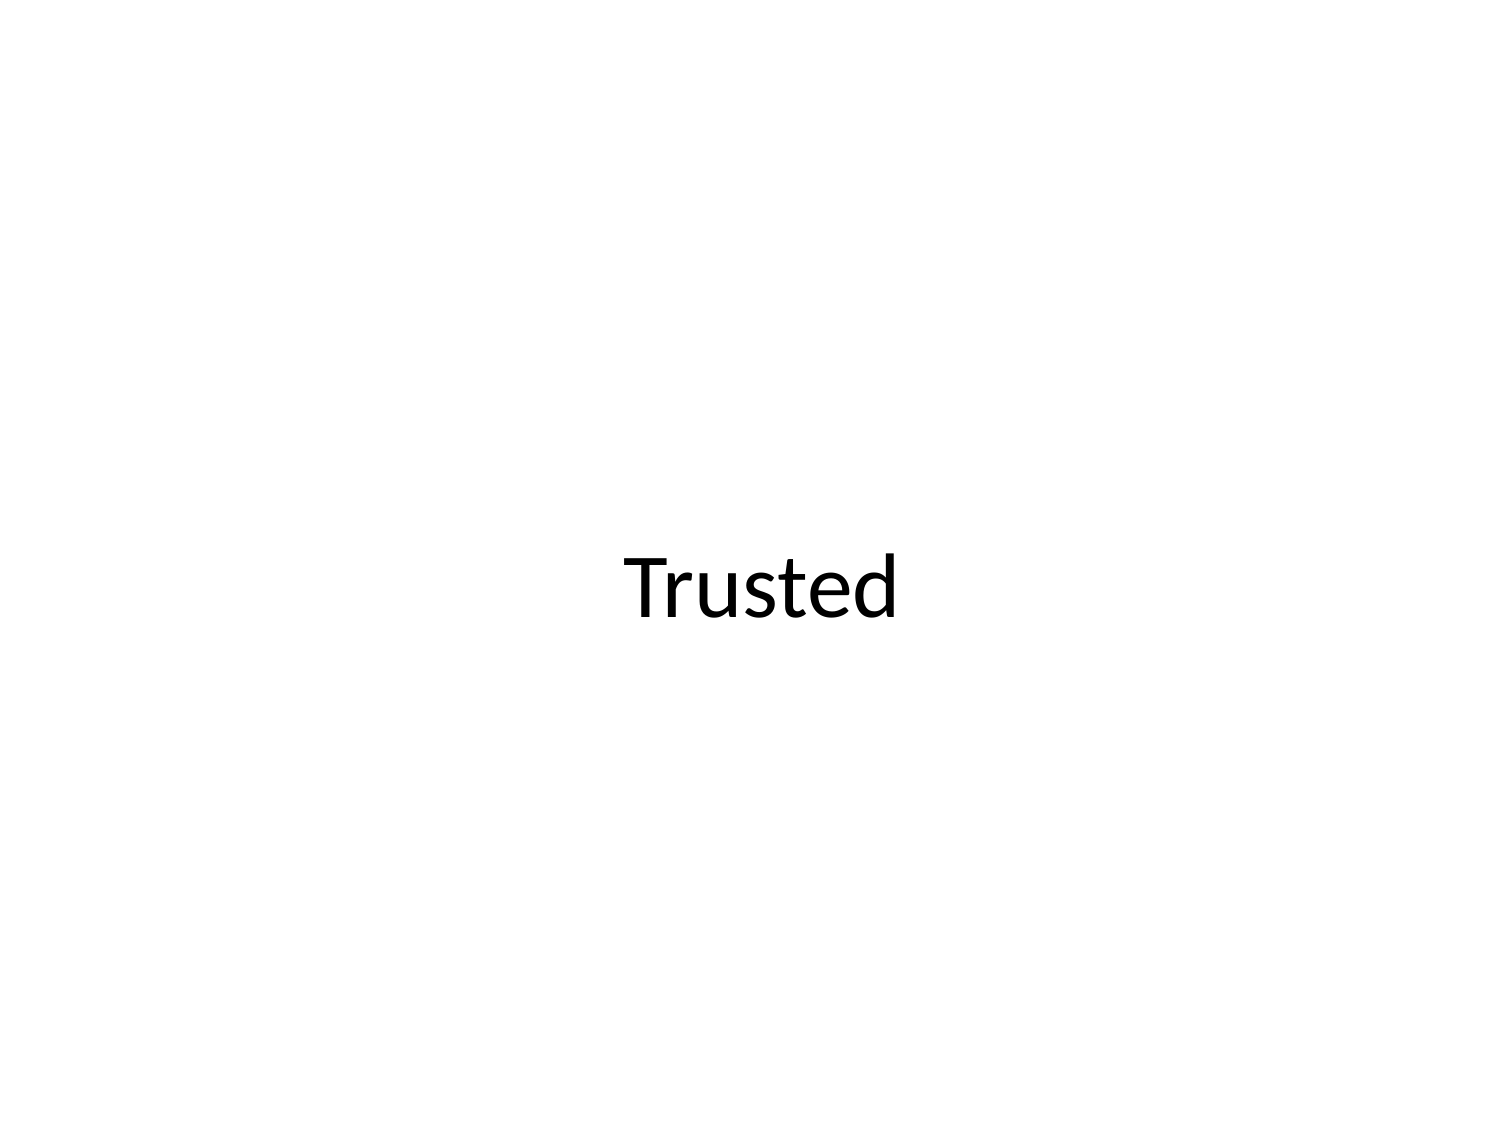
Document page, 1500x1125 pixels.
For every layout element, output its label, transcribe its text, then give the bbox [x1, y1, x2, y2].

title Trusted [87, 487, 1438, 676]
